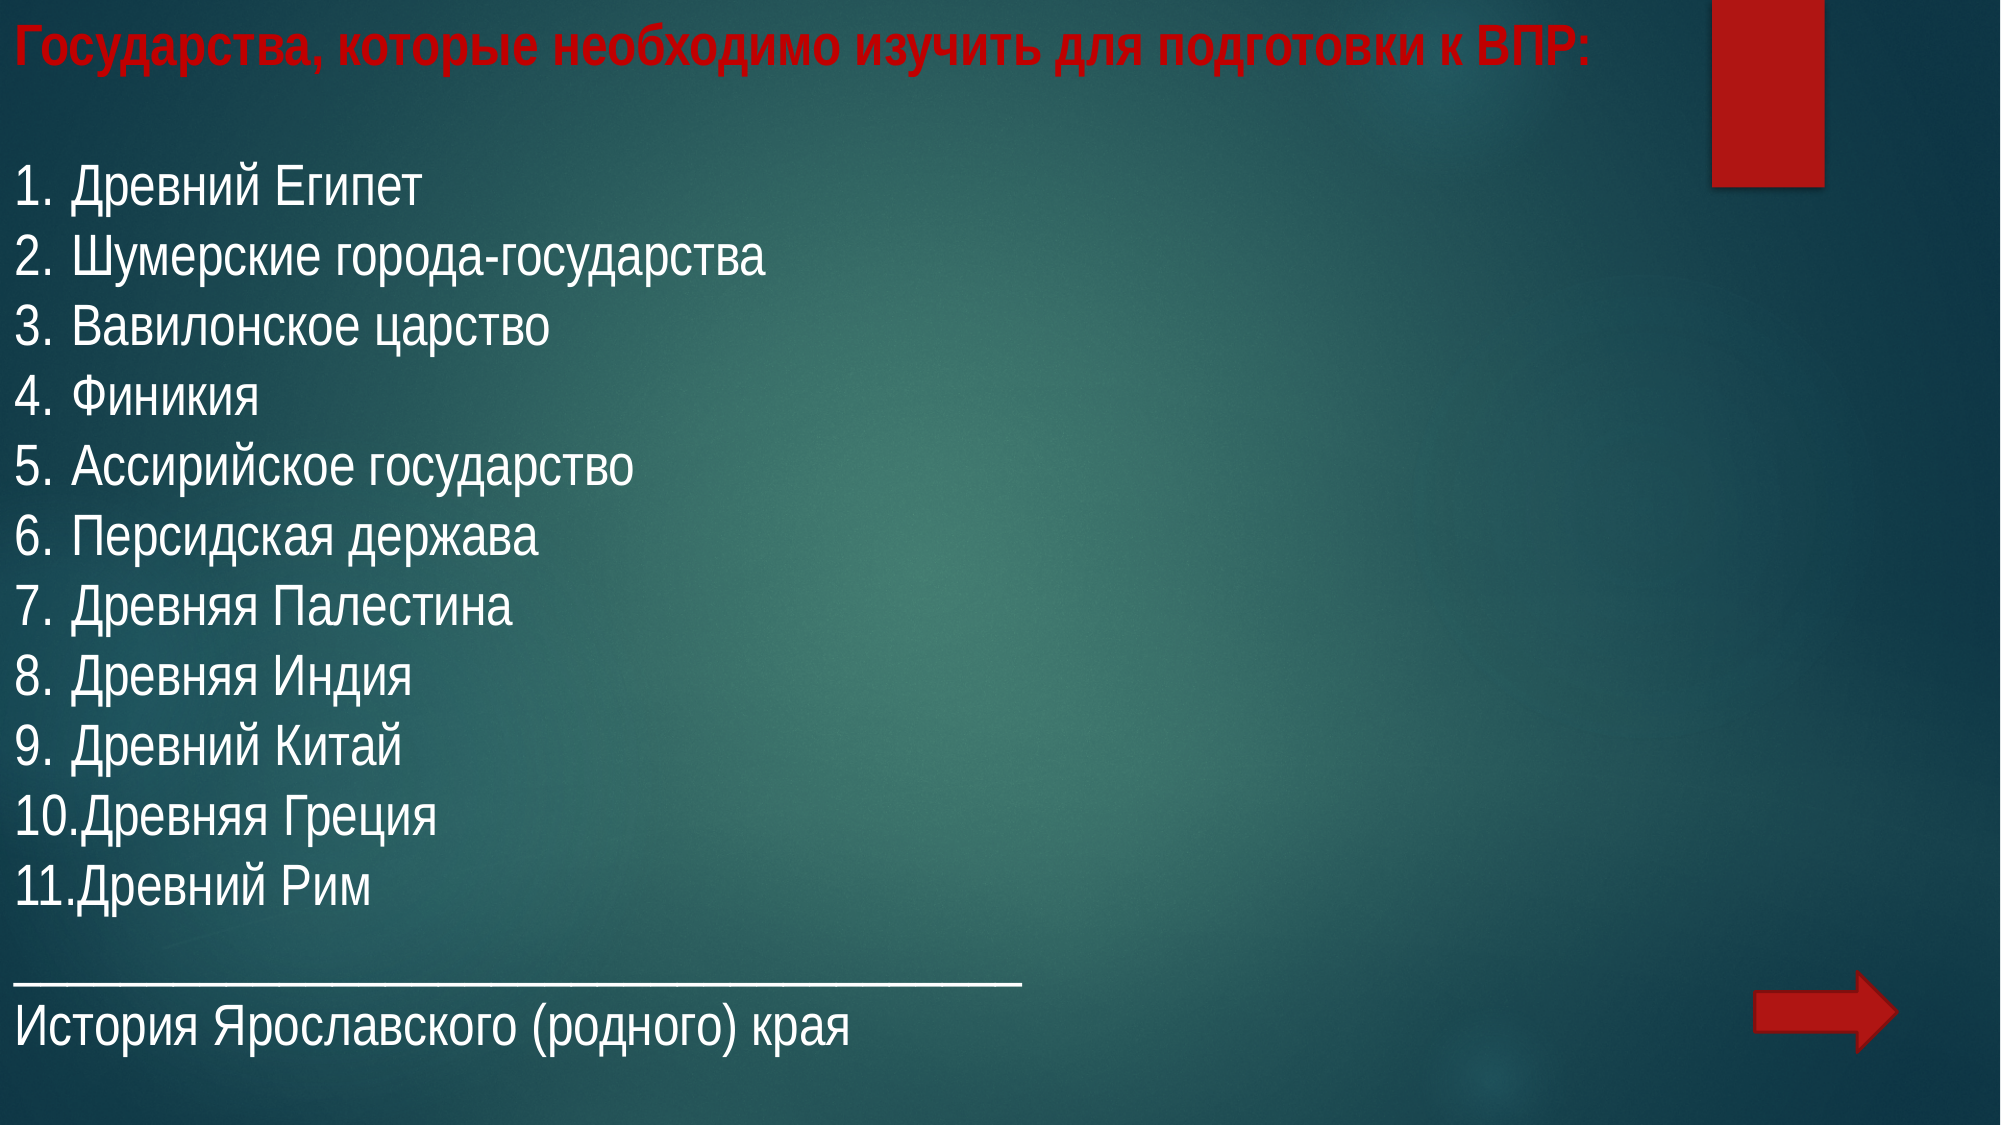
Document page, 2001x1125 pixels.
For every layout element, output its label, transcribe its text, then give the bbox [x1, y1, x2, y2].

text_box Государства, которые необходимо изучить для подготовки к ВПР: Древний Египет Шумерские города-государства Вавилонское царство Финикия Ассирийское государство Персидская держава Древняя Палестина Древняя Индия Древний Китай Древняя Греция Древний Рим ______________________________________ История Ярославского (родного) края [0, 0, 2000, 1125]
text_box [1753, 970, 1899, 1054]
